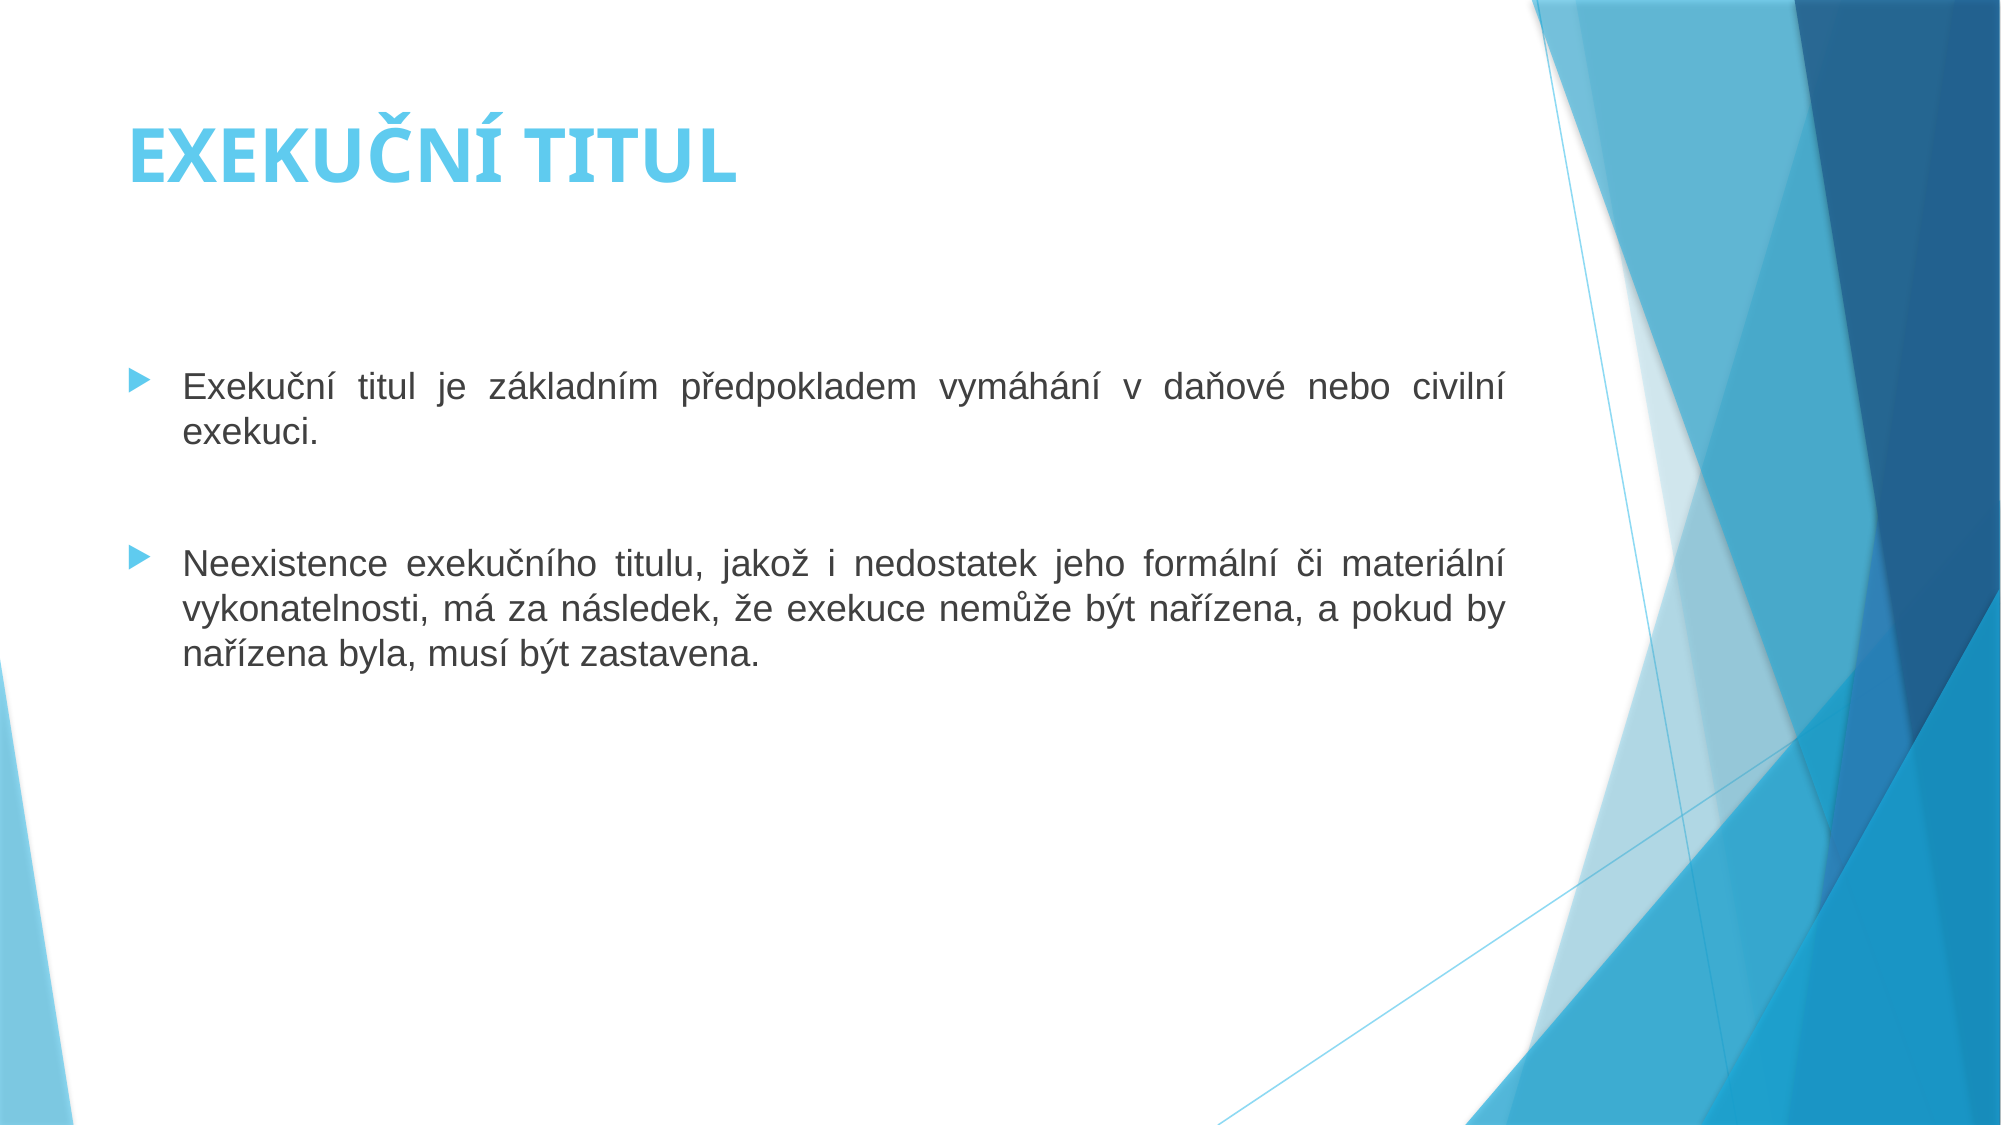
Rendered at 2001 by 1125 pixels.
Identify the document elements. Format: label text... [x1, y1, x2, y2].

list Exekuční titul je základním předpokladem vymáhání v daňové nebo civilní exekuci. Neexistence exekučního titulu, jakož i nedostatek jeho formální či materiální vykonatelnosti, má za následek, že exekuce nemůže být nařízena, a pokud by nařízena byla, musí být zastavena. [111, 354, 1522, 992]
title EXEKUČNÍ TITUL [111, 99, 1522, 317]
